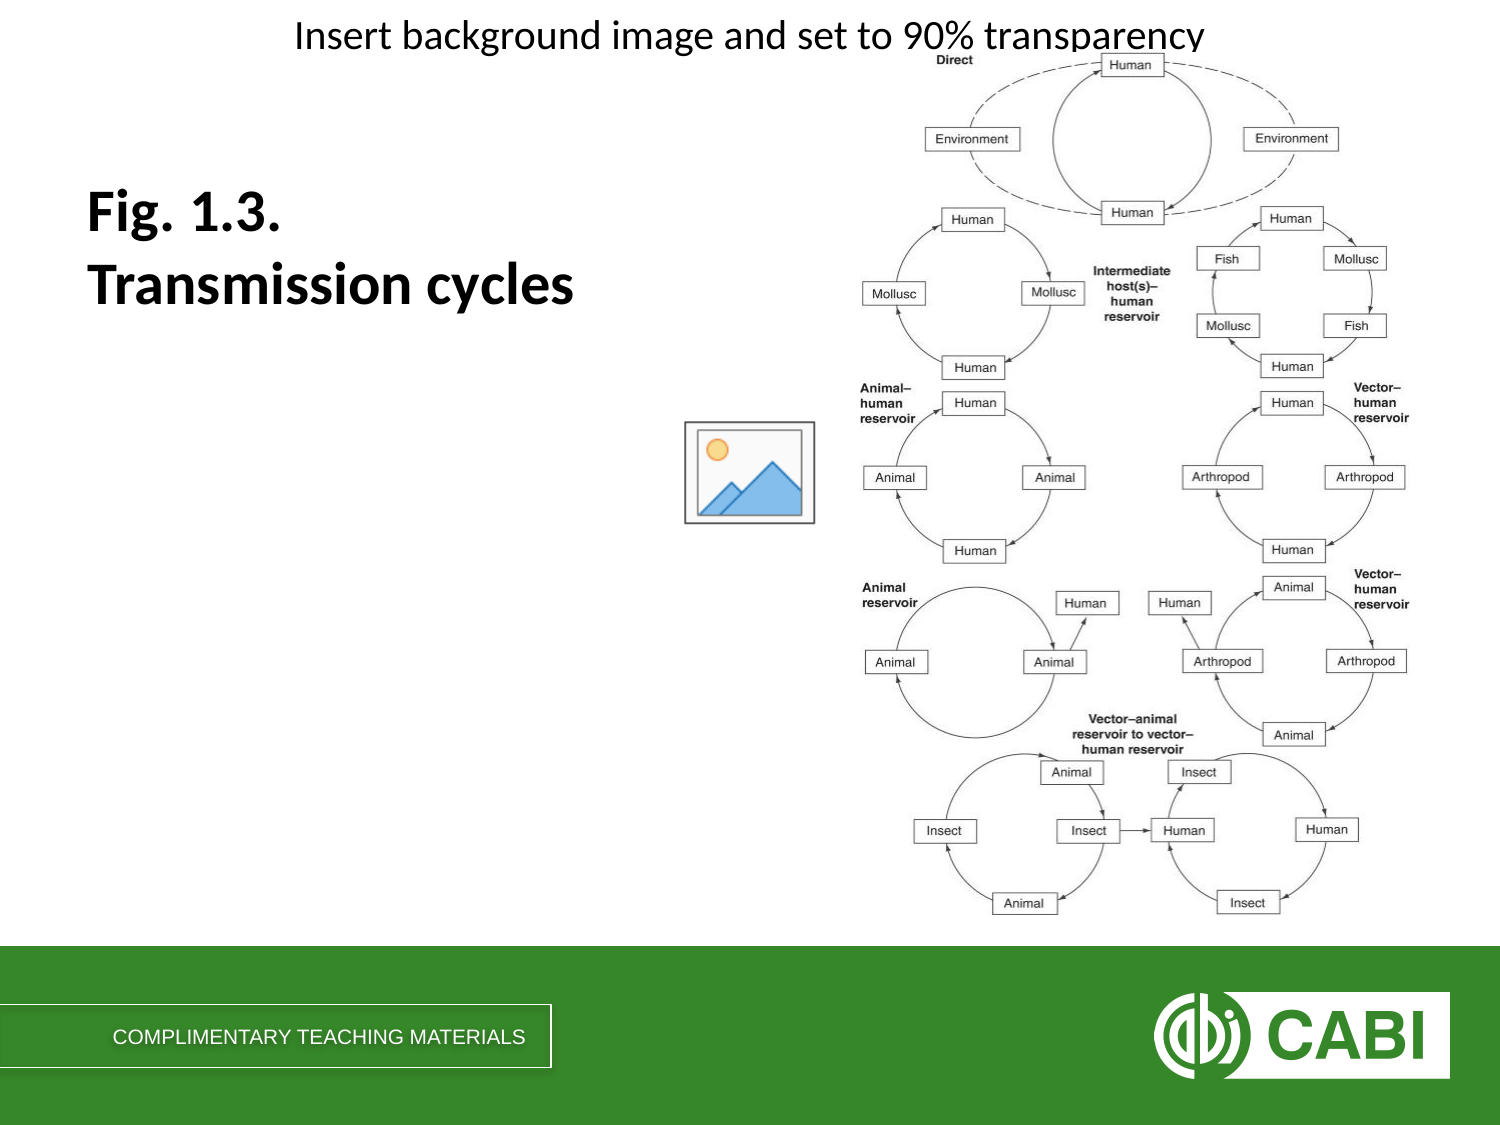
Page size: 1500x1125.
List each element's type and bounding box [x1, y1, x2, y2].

picture [1154, 992, 1450, 1079]
picture [0, 0, 1500, 947]
list [860, 52, 1410, 916]
